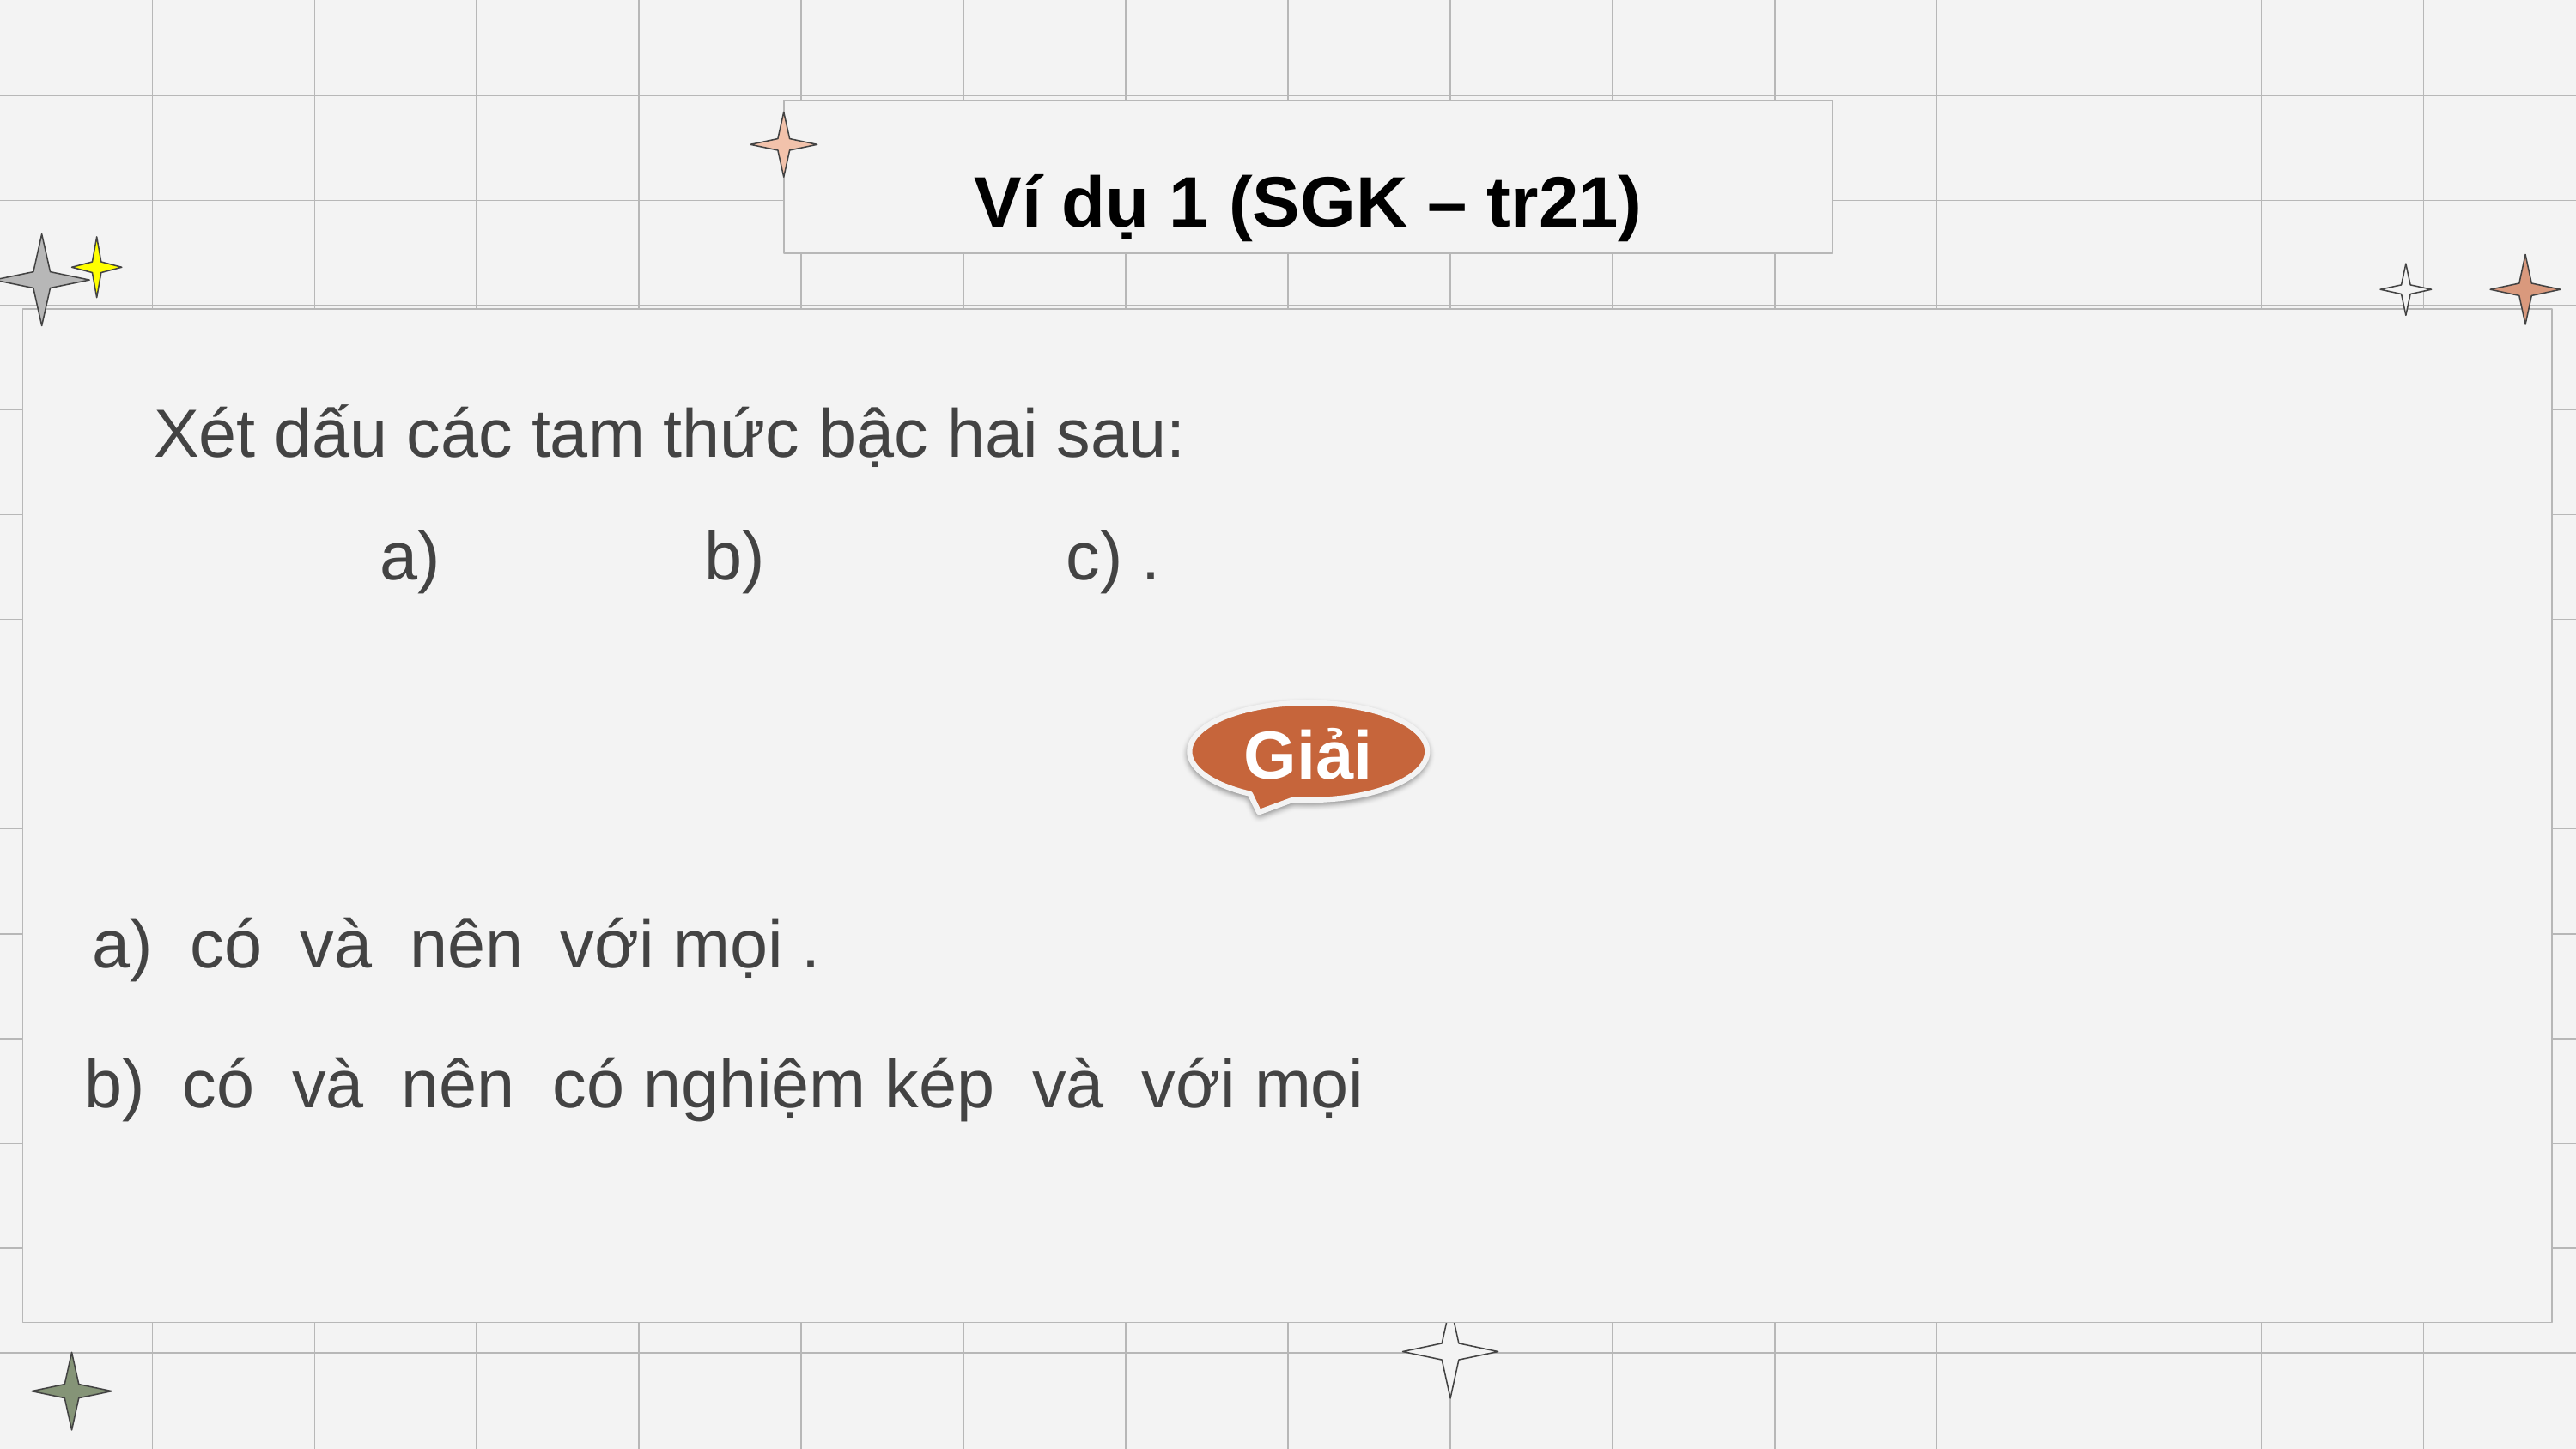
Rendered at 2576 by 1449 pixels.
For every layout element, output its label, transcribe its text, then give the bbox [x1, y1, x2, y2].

text_box [750, 112, 817, 178]
text_box [32, 1352, 112, 1430]
text_box [71, 236, 122, 298]
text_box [2379, 254, 2561, 325]
text_box [22, 309, 2552, 1323]
title Ví dụ 1 (SGK – tr21) [783, 100, 1833, 254]
text_box [0, 233, 90, 326]
text_box Giải [1187, 700, 1431, 815]
